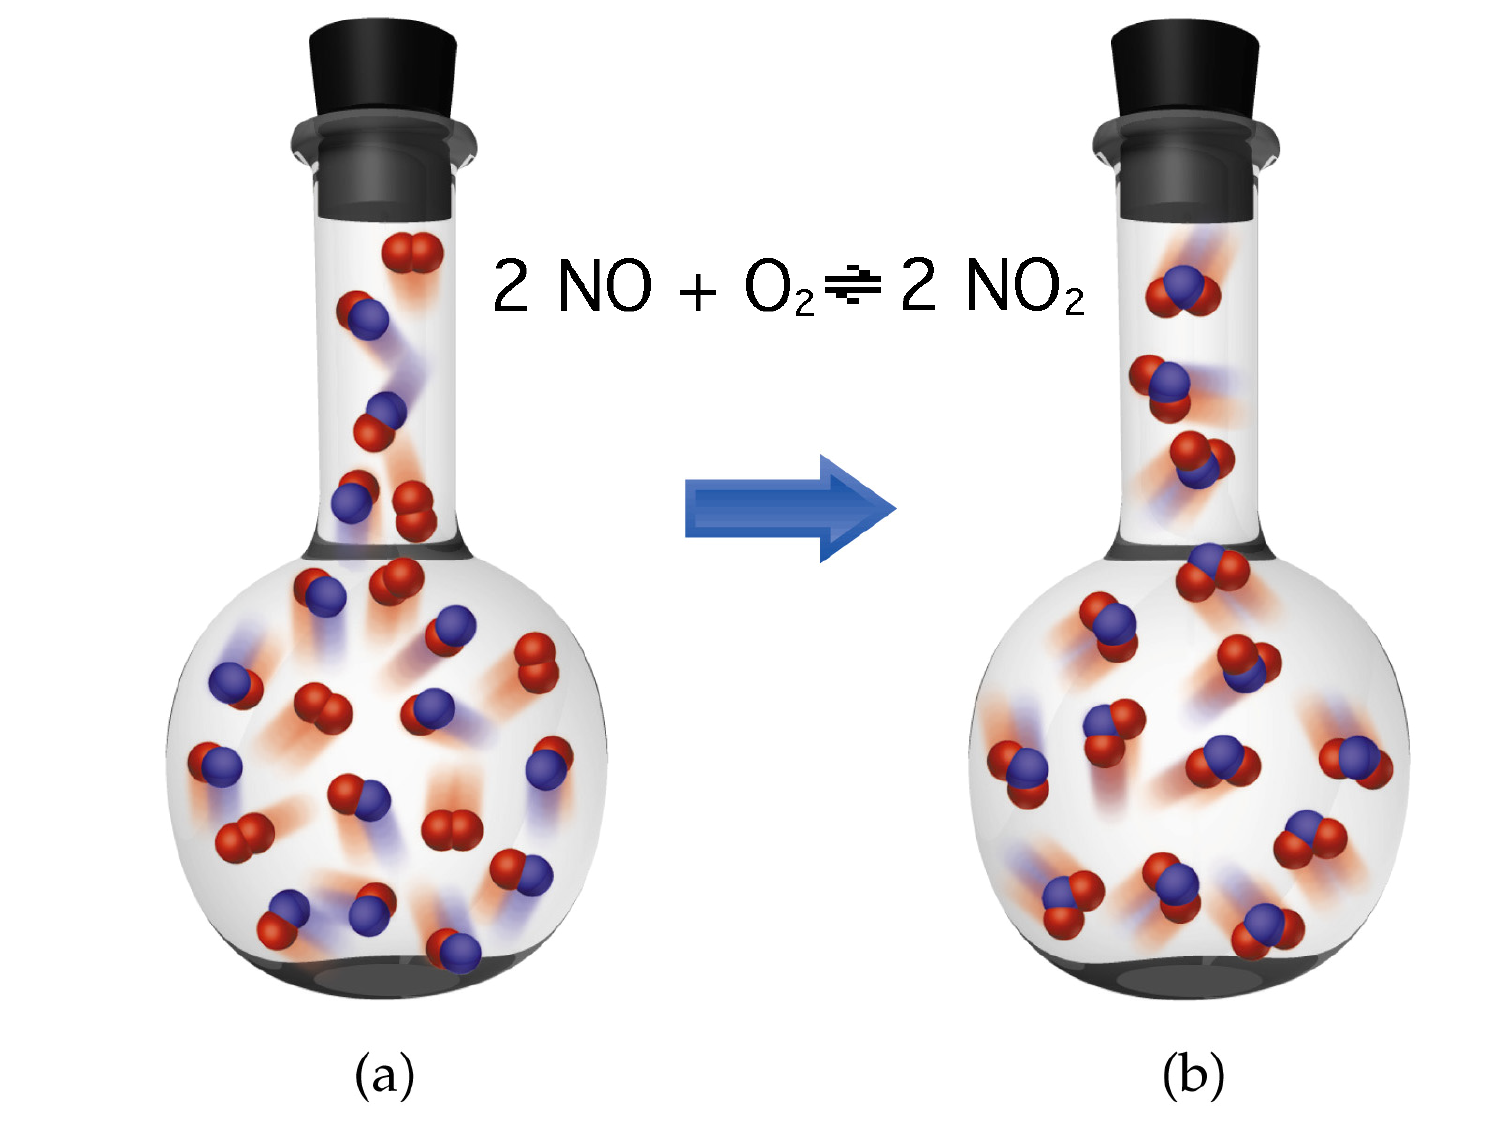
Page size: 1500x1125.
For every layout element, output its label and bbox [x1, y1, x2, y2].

picture [149, 4, 1426, 1116]
